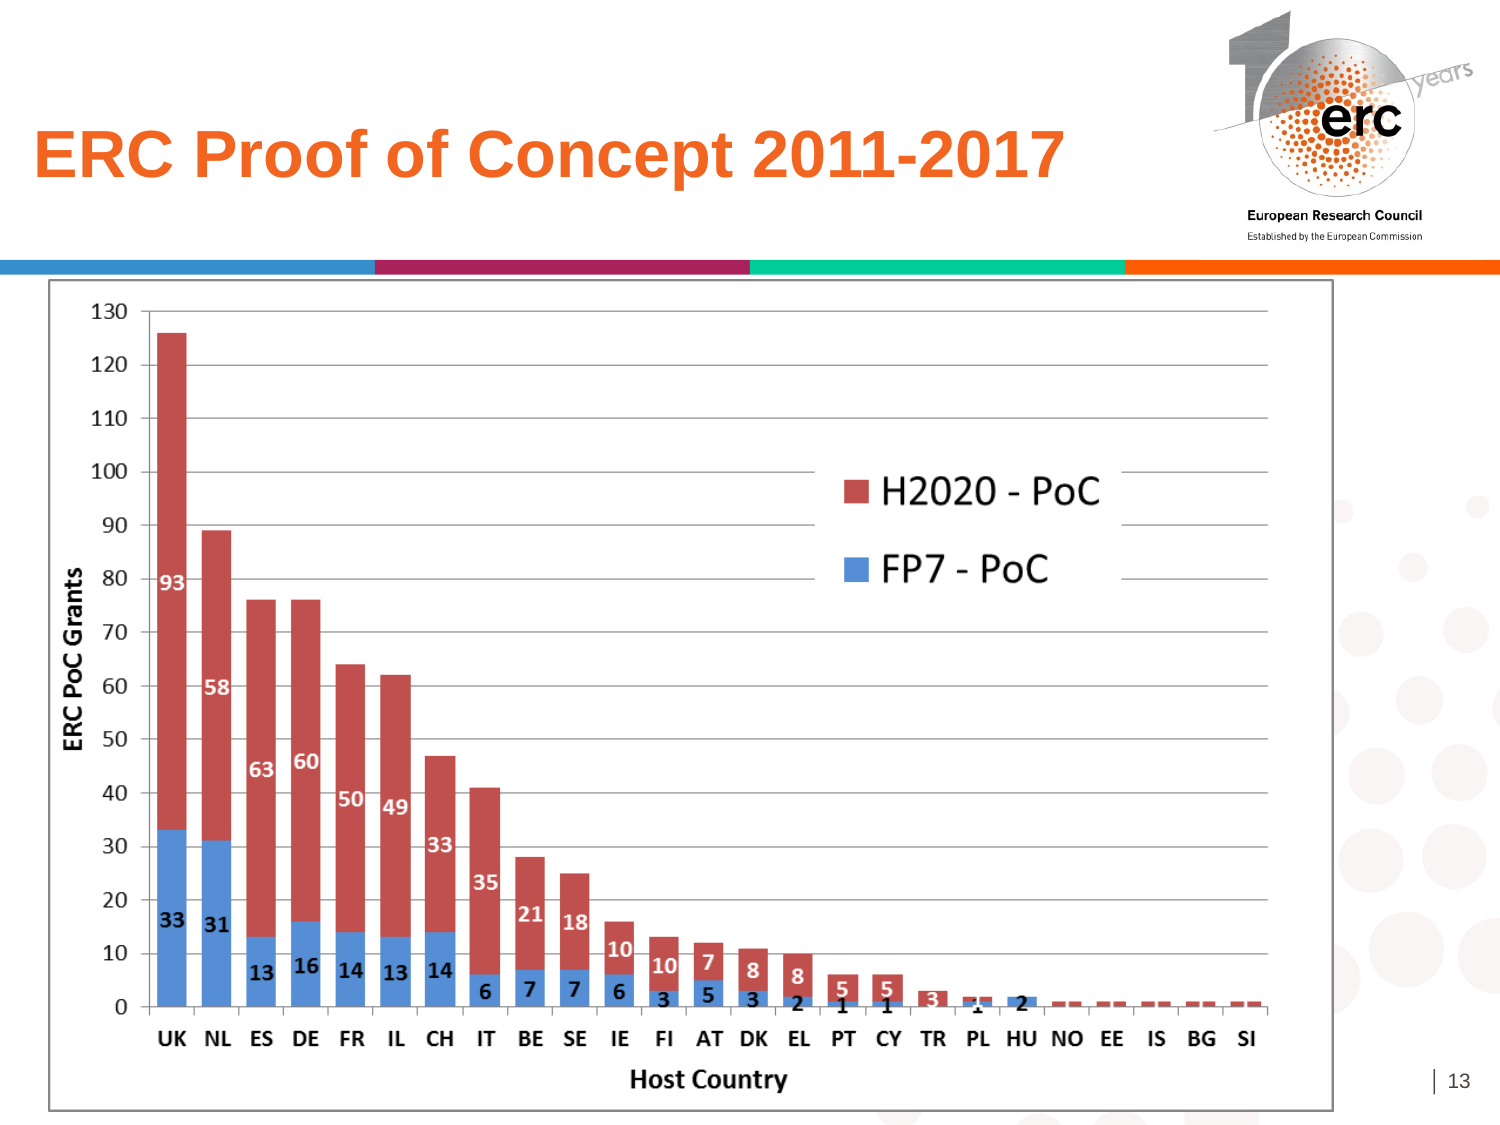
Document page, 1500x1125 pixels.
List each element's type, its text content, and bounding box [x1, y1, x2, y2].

slide_number │ 13 [1399, 1034, 1500, 1125]
picture [48, 279, 1334, 1112]
picture [1200, 0, 1486, 260]
text_box ERC Proof of Concept 2011-2017 [19, 77, 1243, 226]
